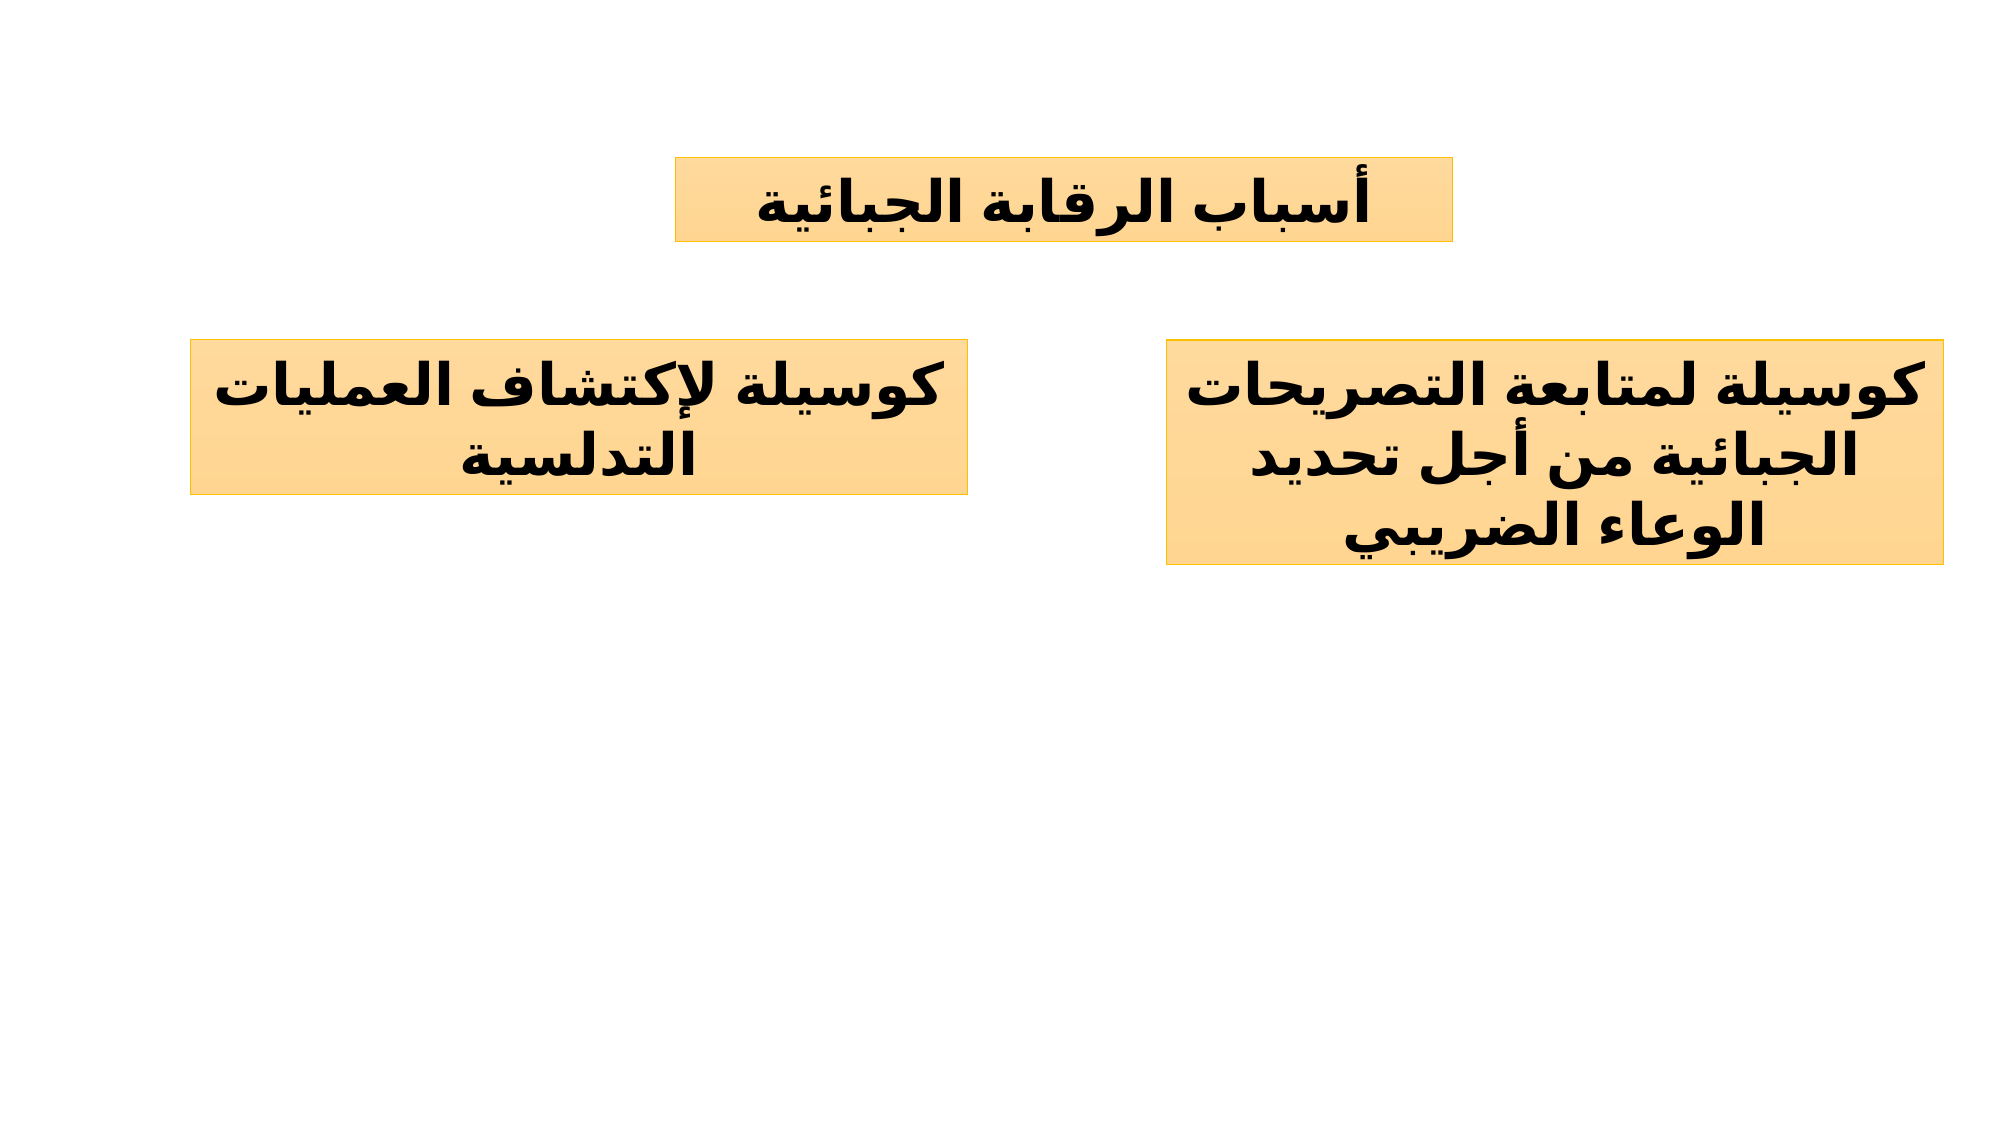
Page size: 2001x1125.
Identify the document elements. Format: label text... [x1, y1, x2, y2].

text_box كوسيلة لإكتشاف العمليات التدلسية [190, 339, 968, 495]
text_box أسباب الرقابة الجبائية [675, 157, 1453, 242]
text_box كوسيلة لمتابعة التصريحات الجبائية من أجل تحديد الوعاء الضريبي [1166, 339, 1944, 565]
